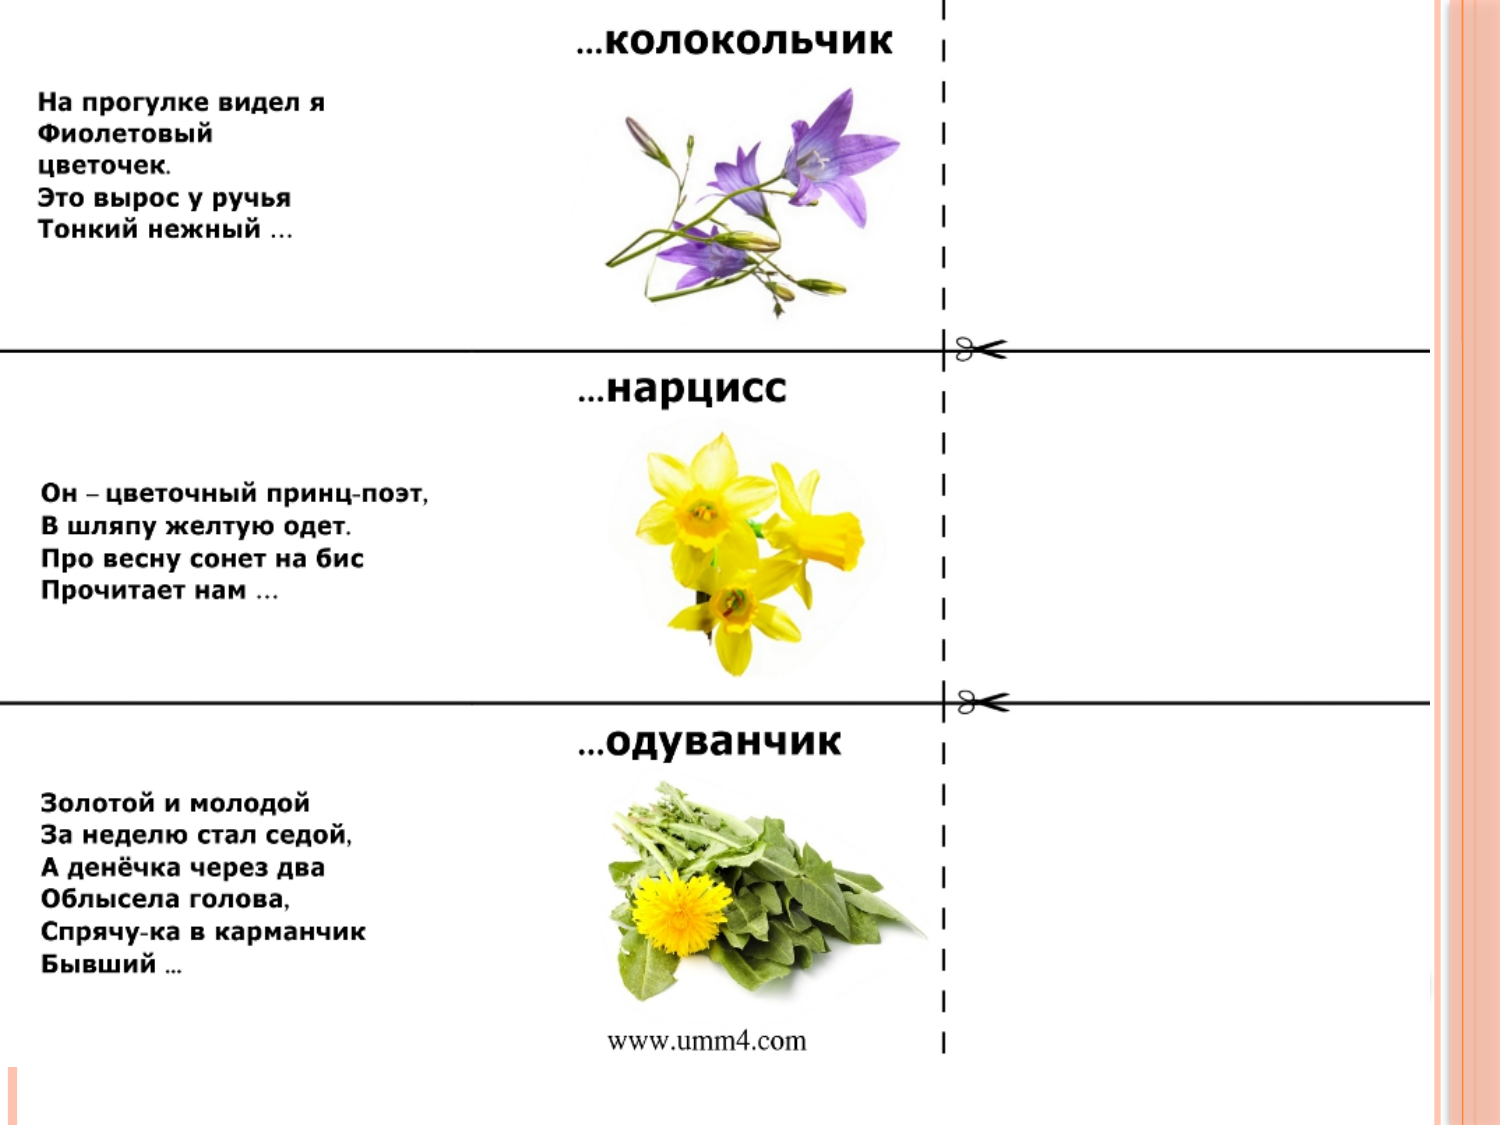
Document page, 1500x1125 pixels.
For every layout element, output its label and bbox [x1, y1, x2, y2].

list [0, 0, 1431, 1067]
